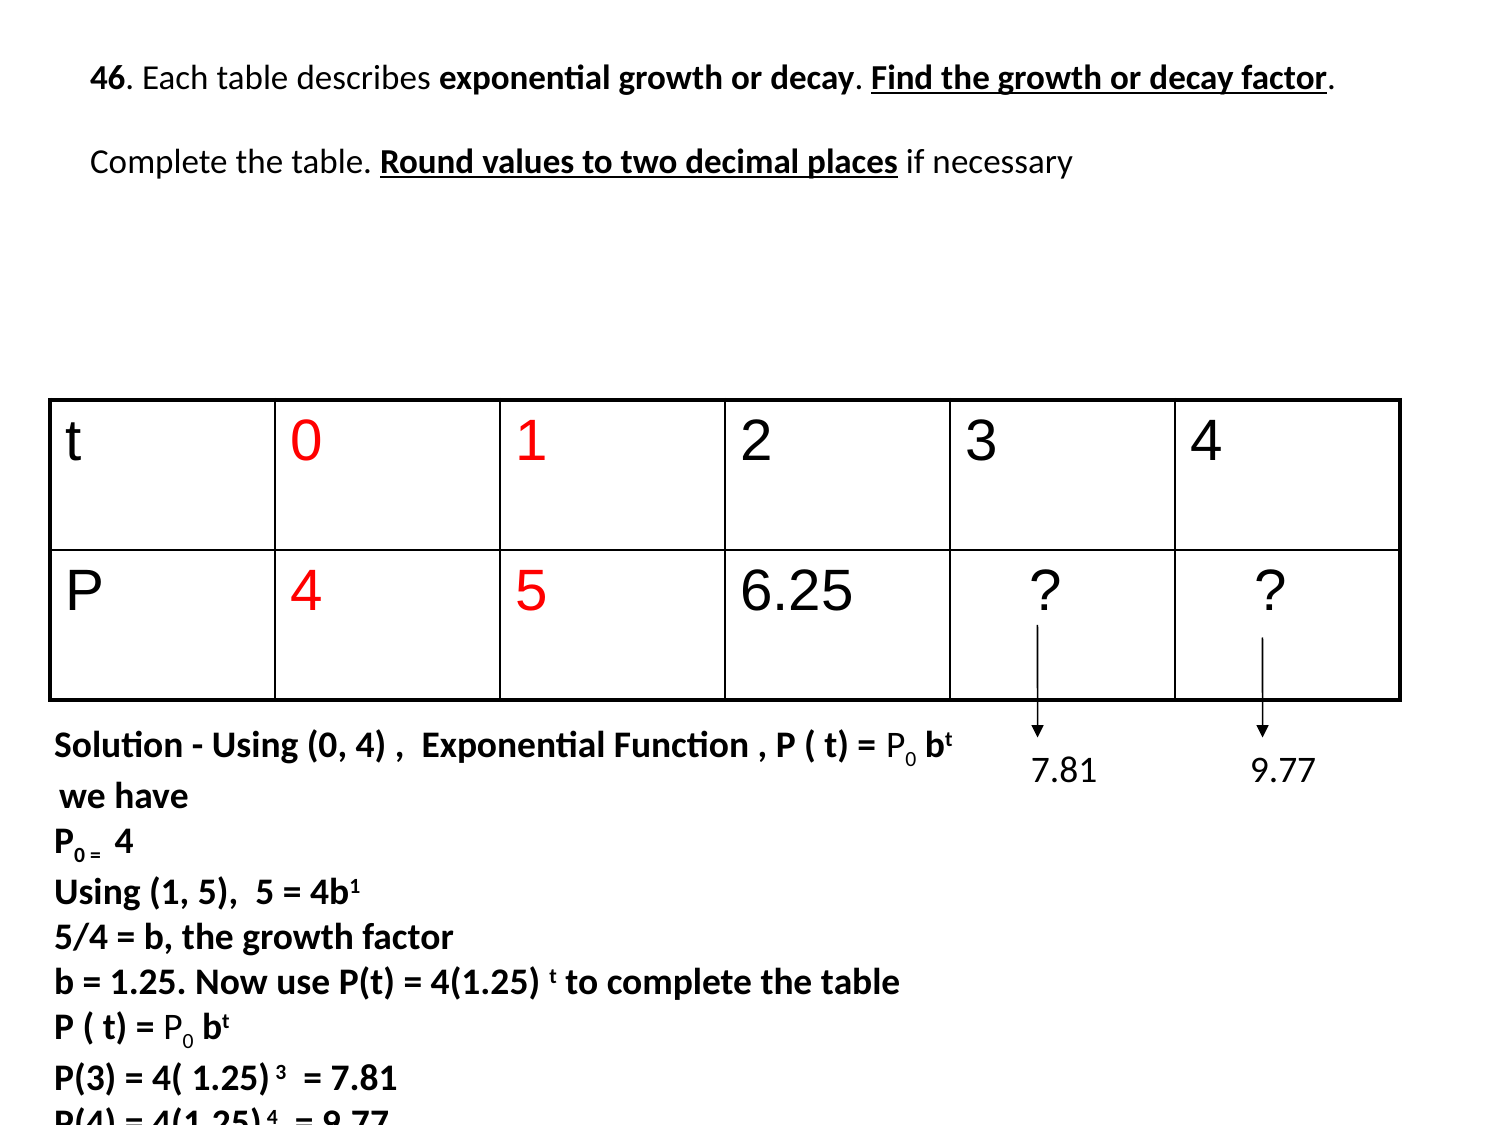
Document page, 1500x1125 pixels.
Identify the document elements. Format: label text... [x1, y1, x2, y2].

table_header t [52, 402, 274, 549]
text_box [1256, 637, 1269, 737]
table_cell ? [1176, 551, 1398, 698]
table_header 1 [501, 402, 724, 549]
text_box Solution - Using (0, 4) , Exponential Function , P ( t) = P0 bt we have P0 = 4 Using (1, 5), 5 = 4b1 5/4 = b, the growth factor b = 1.25. Now use P(t) = 4(1.25) t to complete the table P ( t) = P0 bt P(3) = 4( 1.25) 3 = 7.81 P(4) = 4(1.25) 4 = 9.77 [39, 712, 973, 1125]
table_header 4 [1176, 402, 1398, 549]
table_cell P [52, 551, 274, 698]
text_box 7.81 9.77 [1016, 737, 1375, 798]
title 46. Each table describes exponential growth or decay. Find the growth or decay factor. Complete the table. Round values to two decimal places if necessary [75, 45, 1425, 233]
table_header 0 [276, 402, 499, 549]
table_cell 4 [276, 551, 499, 698]
table_cell ? [951, 551, 1174, 698]
text_box [1031, 624, 1044, 737]
table_header 2 [726, 402, 949, 549]
table_cell 6.25 [726, 551, 949, 698]
table_header 3 [951, 402, 1174, 549]
table_cell 5 [501, 551, 724, 698]
